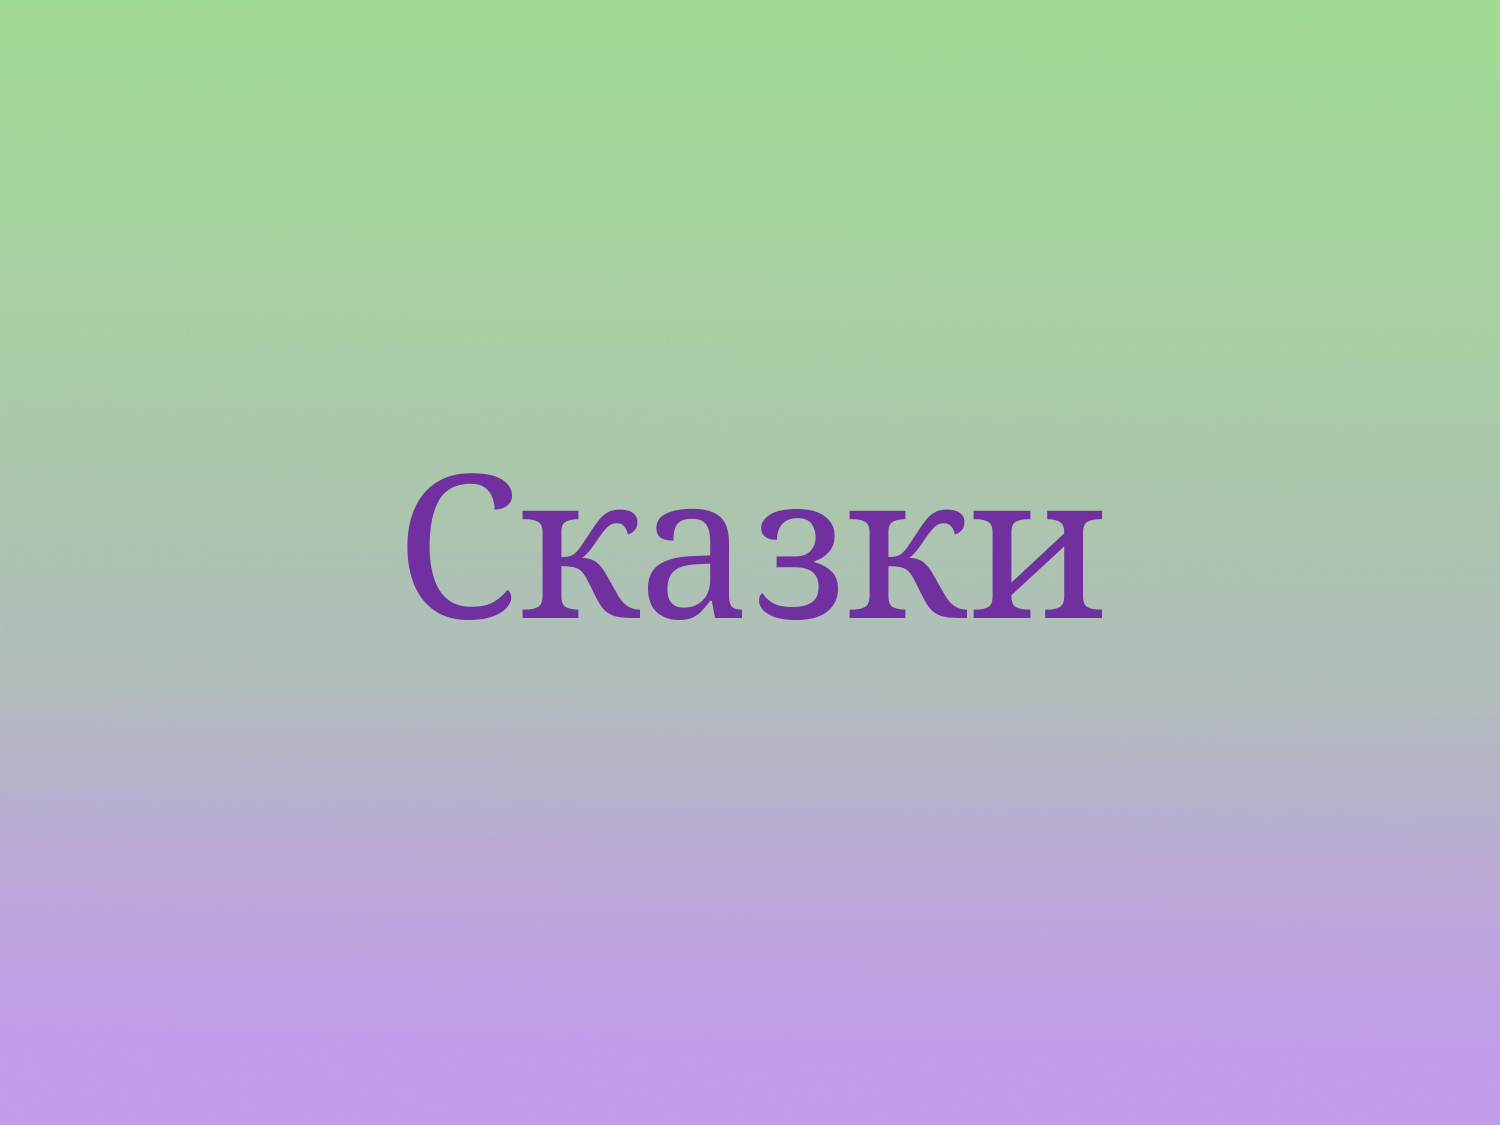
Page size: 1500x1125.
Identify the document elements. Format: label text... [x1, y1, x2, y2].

title Сказки [76, 444, 1427, 632]
picture [0, 0, 1500, 1125]
